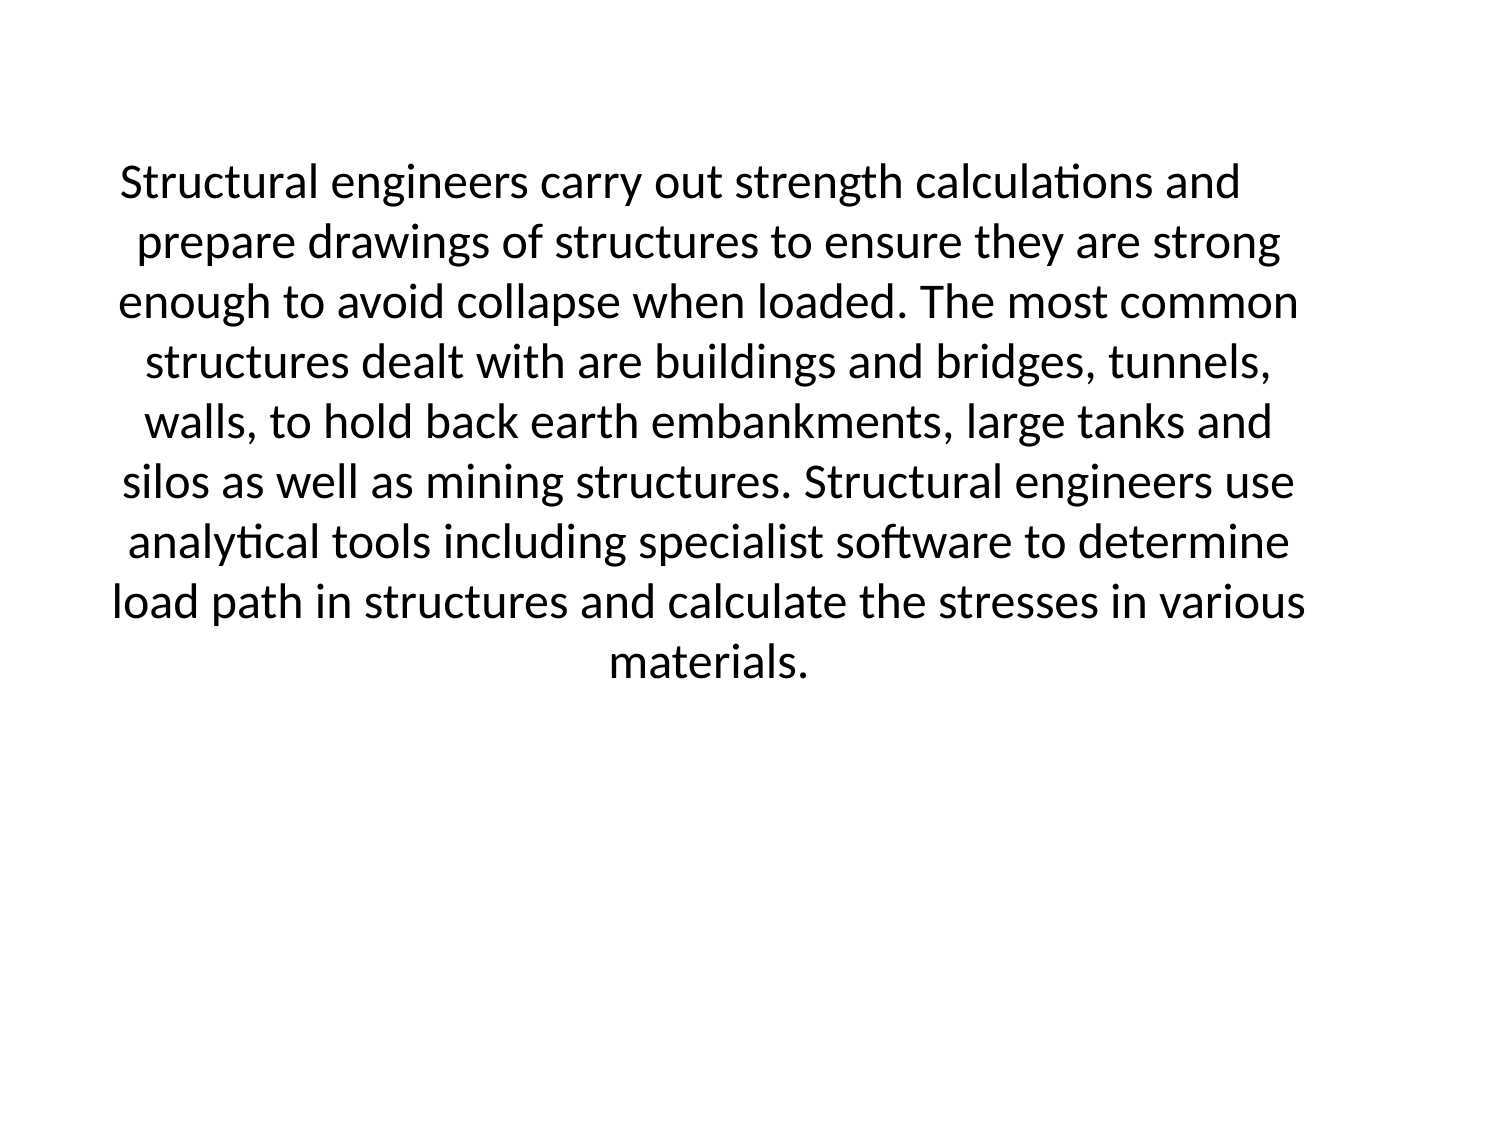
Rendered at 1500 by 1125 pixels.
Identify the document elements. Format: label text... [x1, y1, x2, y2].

list Structural engineers carry out strength calculations and prepare drawings of structures to ensure they are strong enough to avoid collapse when loaded. The most common structures dealt with are buildings and bridges, tunnels, walls, to hold back earth embankments, large tanks and silos as well as mining structures. Structural engineers use analytical tools including specialist software to determine load path in structures and calculate the stresses in various materials. [35, 140, 1327, 900]
